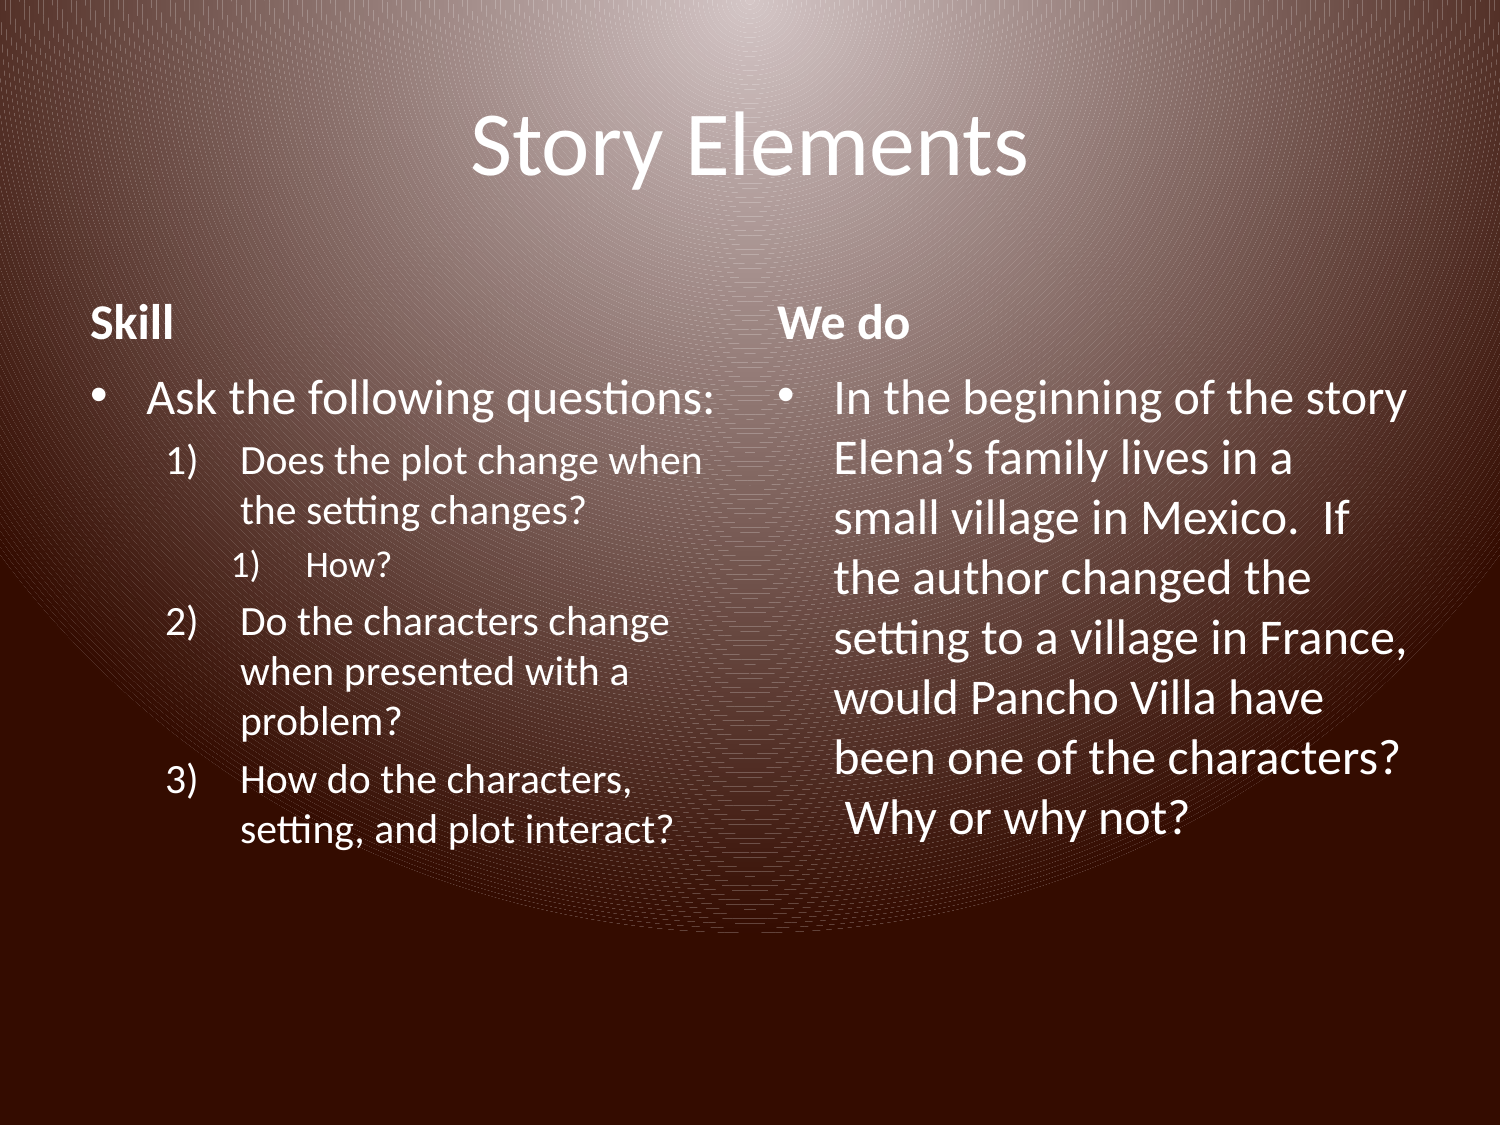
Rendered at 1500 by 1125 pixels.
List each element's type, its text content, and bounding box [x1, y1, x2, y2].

list Ask the following questions: Does the plot change when the setting changes? How? Do the characters change when presented with a problem? How do the characters, setting, and plot interact? [75, 356, 738, 1005]
list Skill [75, 251, 738, 356]
title Story Elements [75, 45, 1425, 233]
list We do [761, 251, 1425, 356]
list In the beginning of the story Elena’s family lives in a small village in Mexico. If the author changed the setting to a village in France, would Pancho Villa have been one of the characters? Why or why not? [761, 356, 1425, 1005]
